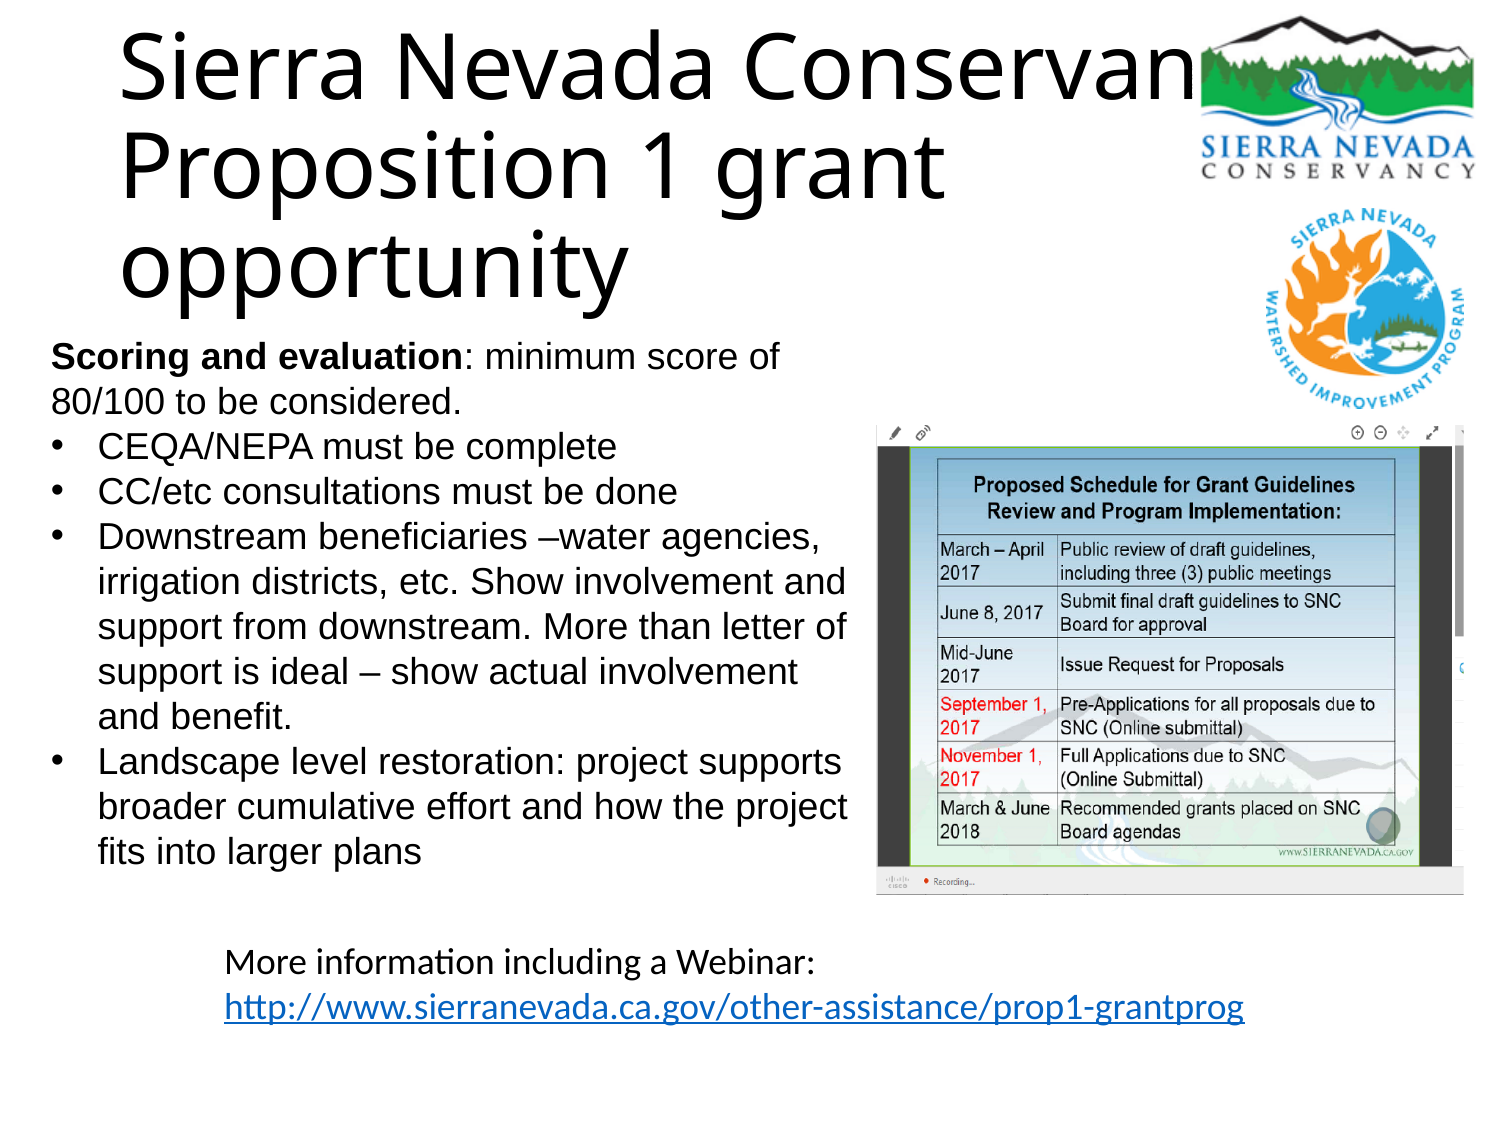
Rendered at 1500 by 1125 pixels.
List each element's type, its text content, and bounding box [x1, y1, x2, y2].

picture [1192, 12, 1482, 185]
text_box More information including a Webinar: http://www.sierranevada.ca.gov/other-assistance/prop1-grantprog [209, 929, 1291, 1034]
title Sierra Nevada Conservancy Proposition 1 grant opportunity [103, 59, 1397, 278]
picture [876, 425, 1464, 895]
text_box Scoring and evaluation: minimum score of 80/100 to be considered. CEQA/NEPA must be complete CC/etc consultations must be done Downstream beneficiaries –water agencies, irrigation districts, etc. Show involvement and support from downstream. More than letter of support is ideal – show actual involvement and benefit. Landscape level restoration: project supports broader cumulative effort and how the project fits into larger plans [35, 324, 883, 906]
picture [1266, 208, 1464, 409]
